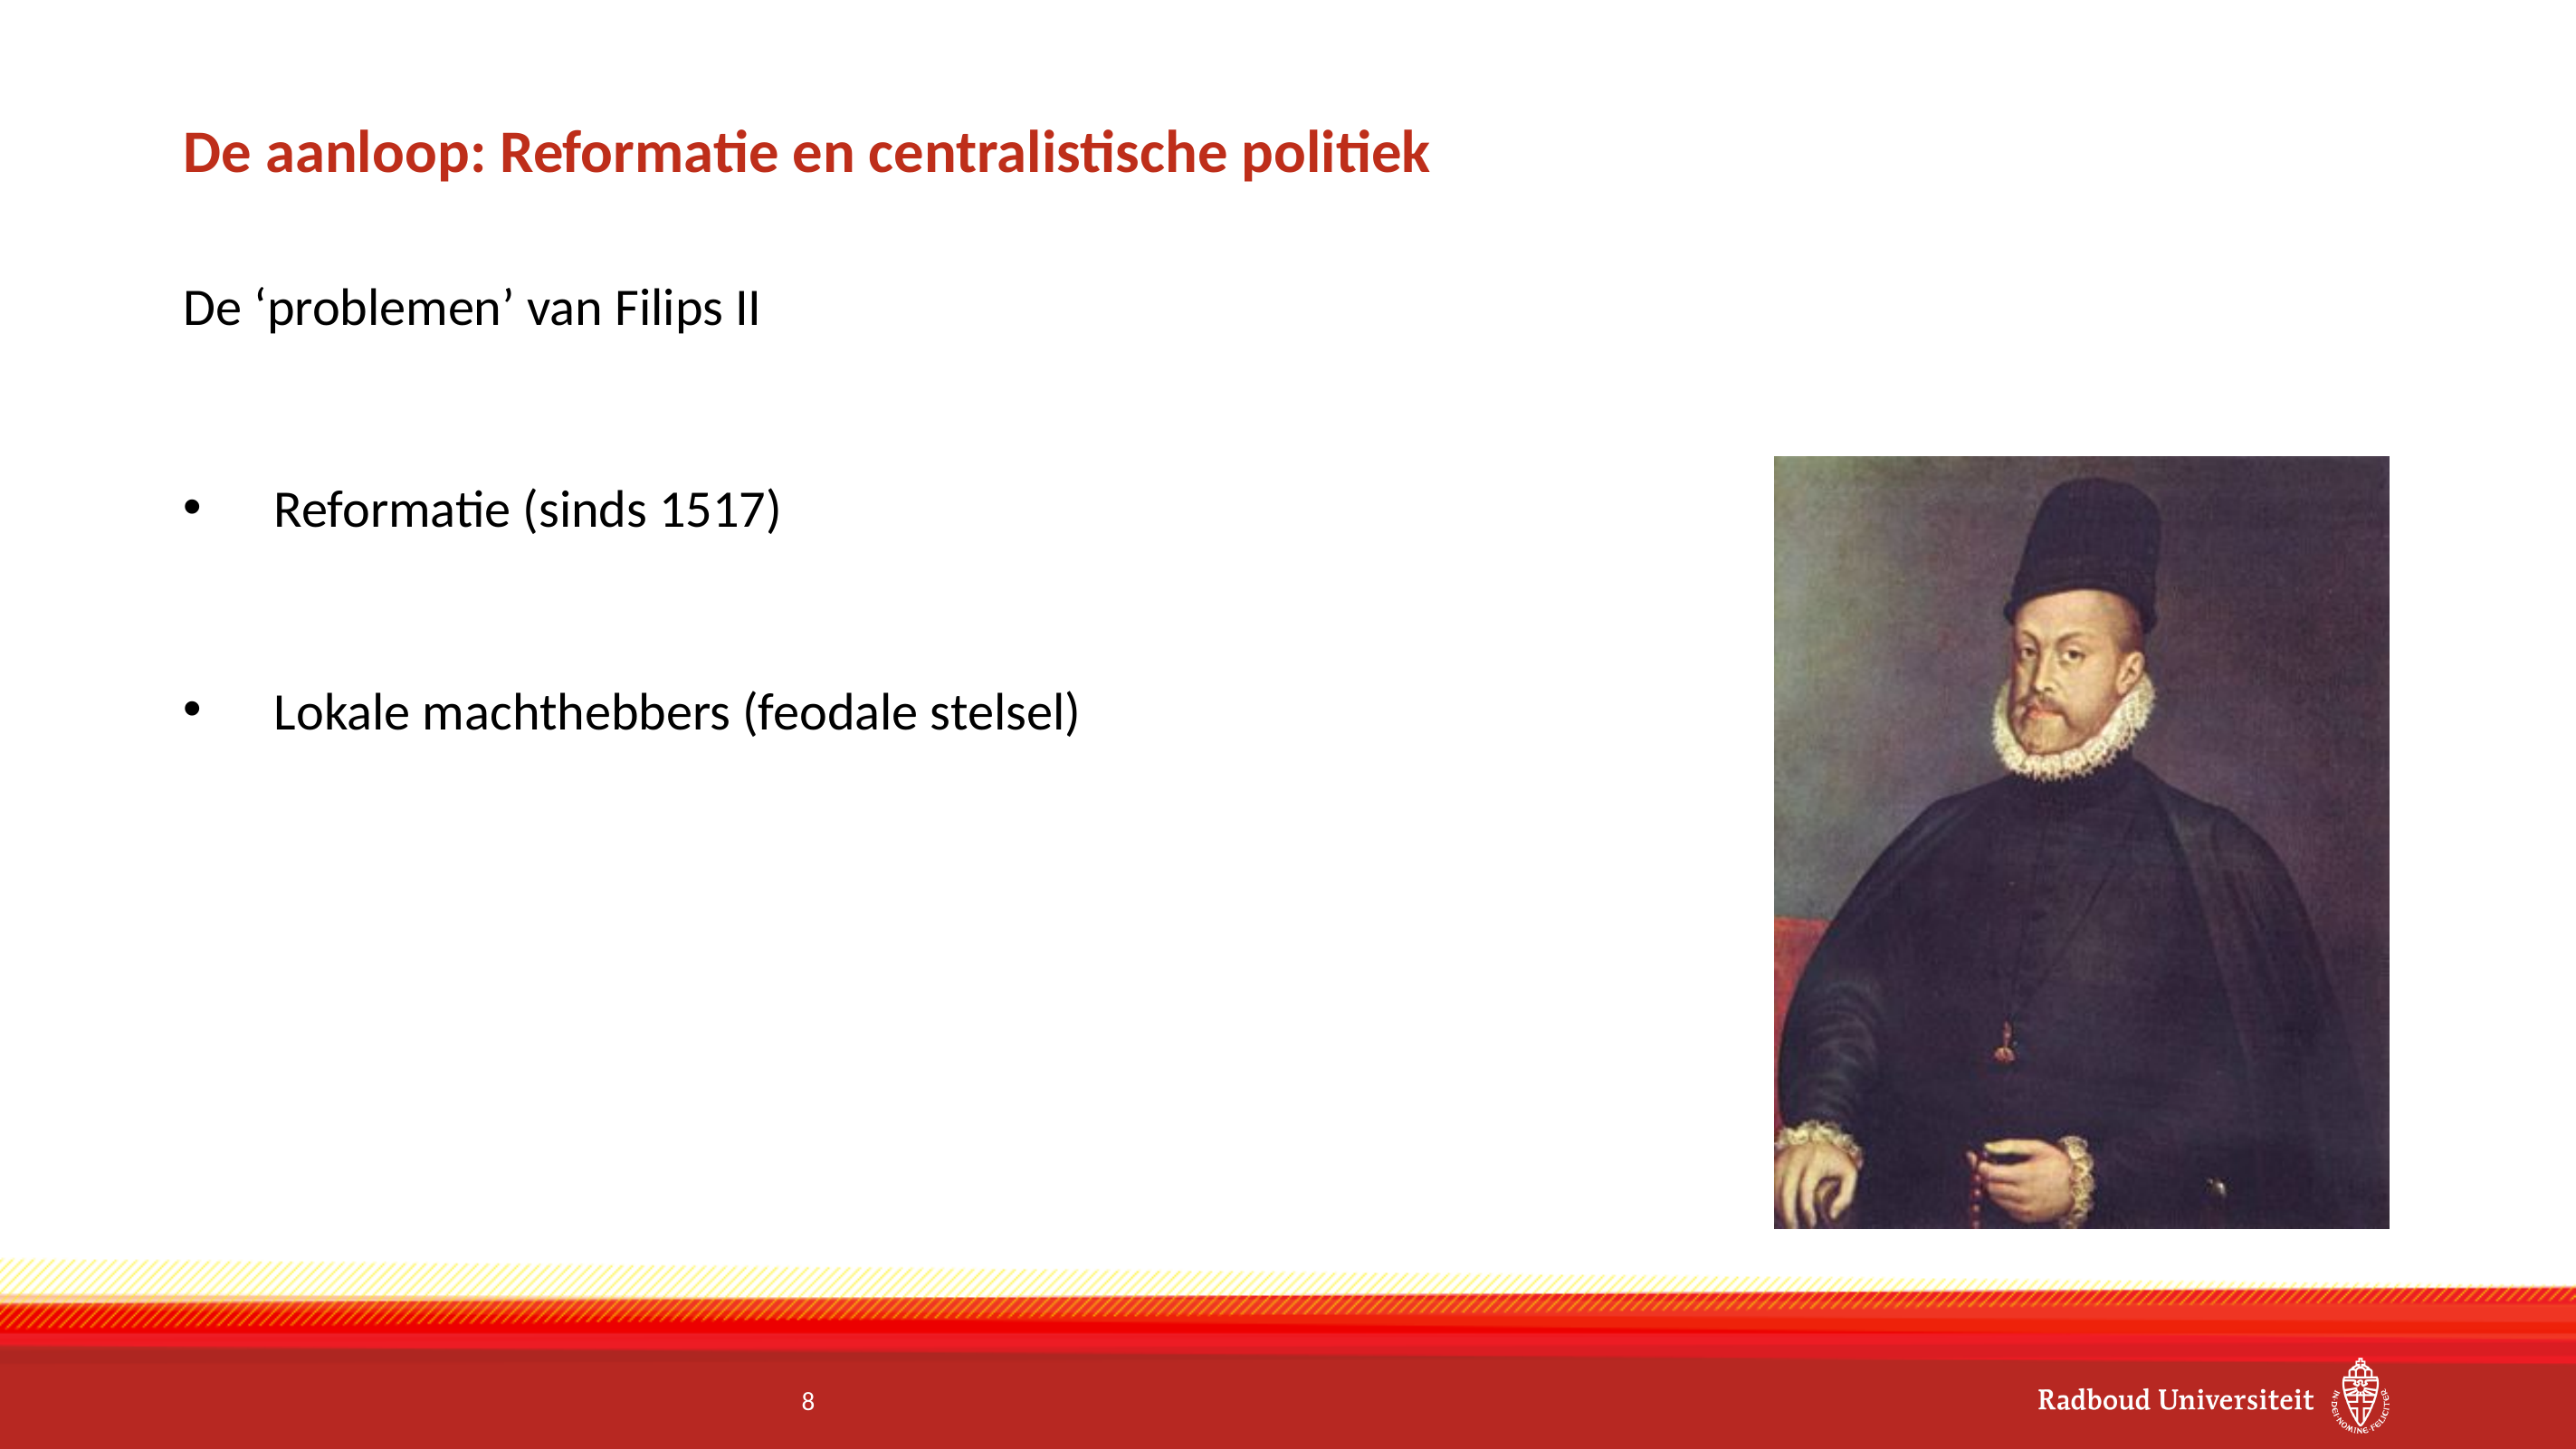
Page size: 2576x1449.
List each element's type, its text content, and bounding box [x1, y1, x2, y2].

list De ‘problemen’ van Filips II Reformatie (sinds 1517) Lokale machthebbers (feodale stelsel) [177, 267, 2390, 1310]
slide_number 8 [801, 1361, 926, 1439]
picture [0, 0, 2576, 1449]
title De aanloop: Reformatie en centralistische politiek [178, 107, 2390, 267]
